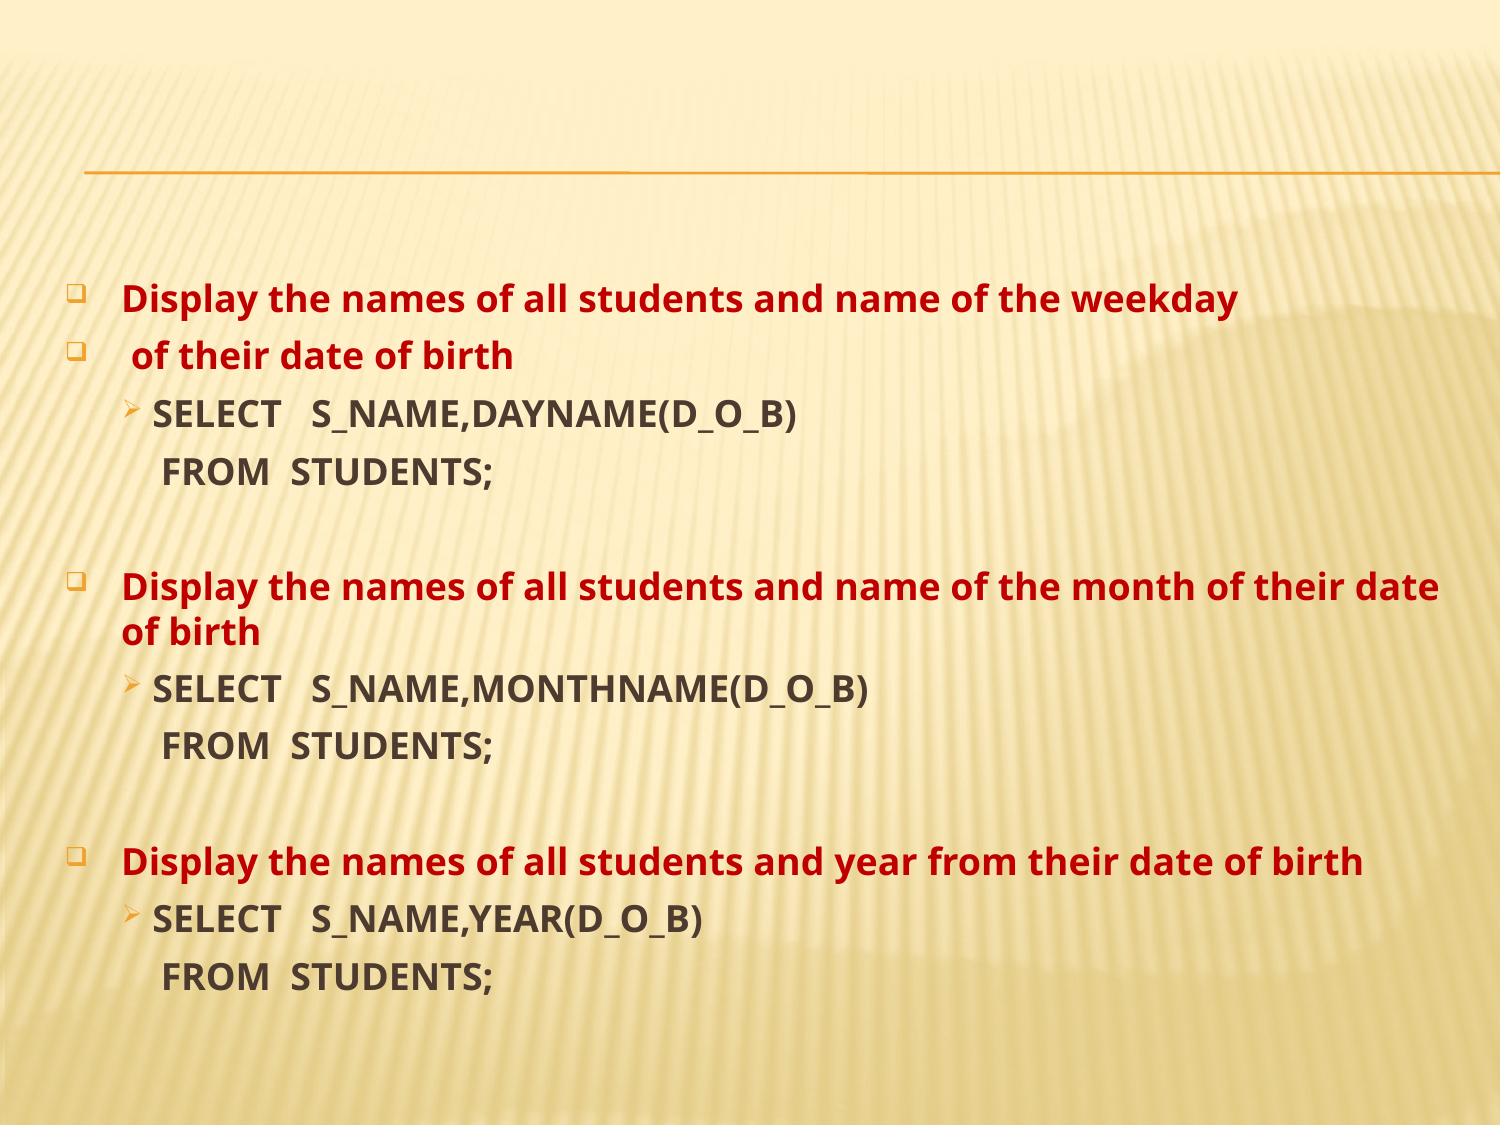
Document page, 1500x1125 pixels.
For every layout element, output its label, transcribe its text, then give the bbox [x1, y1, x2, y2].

list Display the names of all students and name of the weekday of their date of birth SELECT S_NAME,DAYNAME(D_O_B) FROM STUDENTS; Display the names of all students and name of the month of their date of birth SELECT S_NAME,MONTHNAME(D_O_B) FROM STUDENTS; Display the names of all students and year from their date of birth SELECT S_NAME,YEAR(D_O_B) FROM STUDENTS; [50, 174, 1475, 1075]
